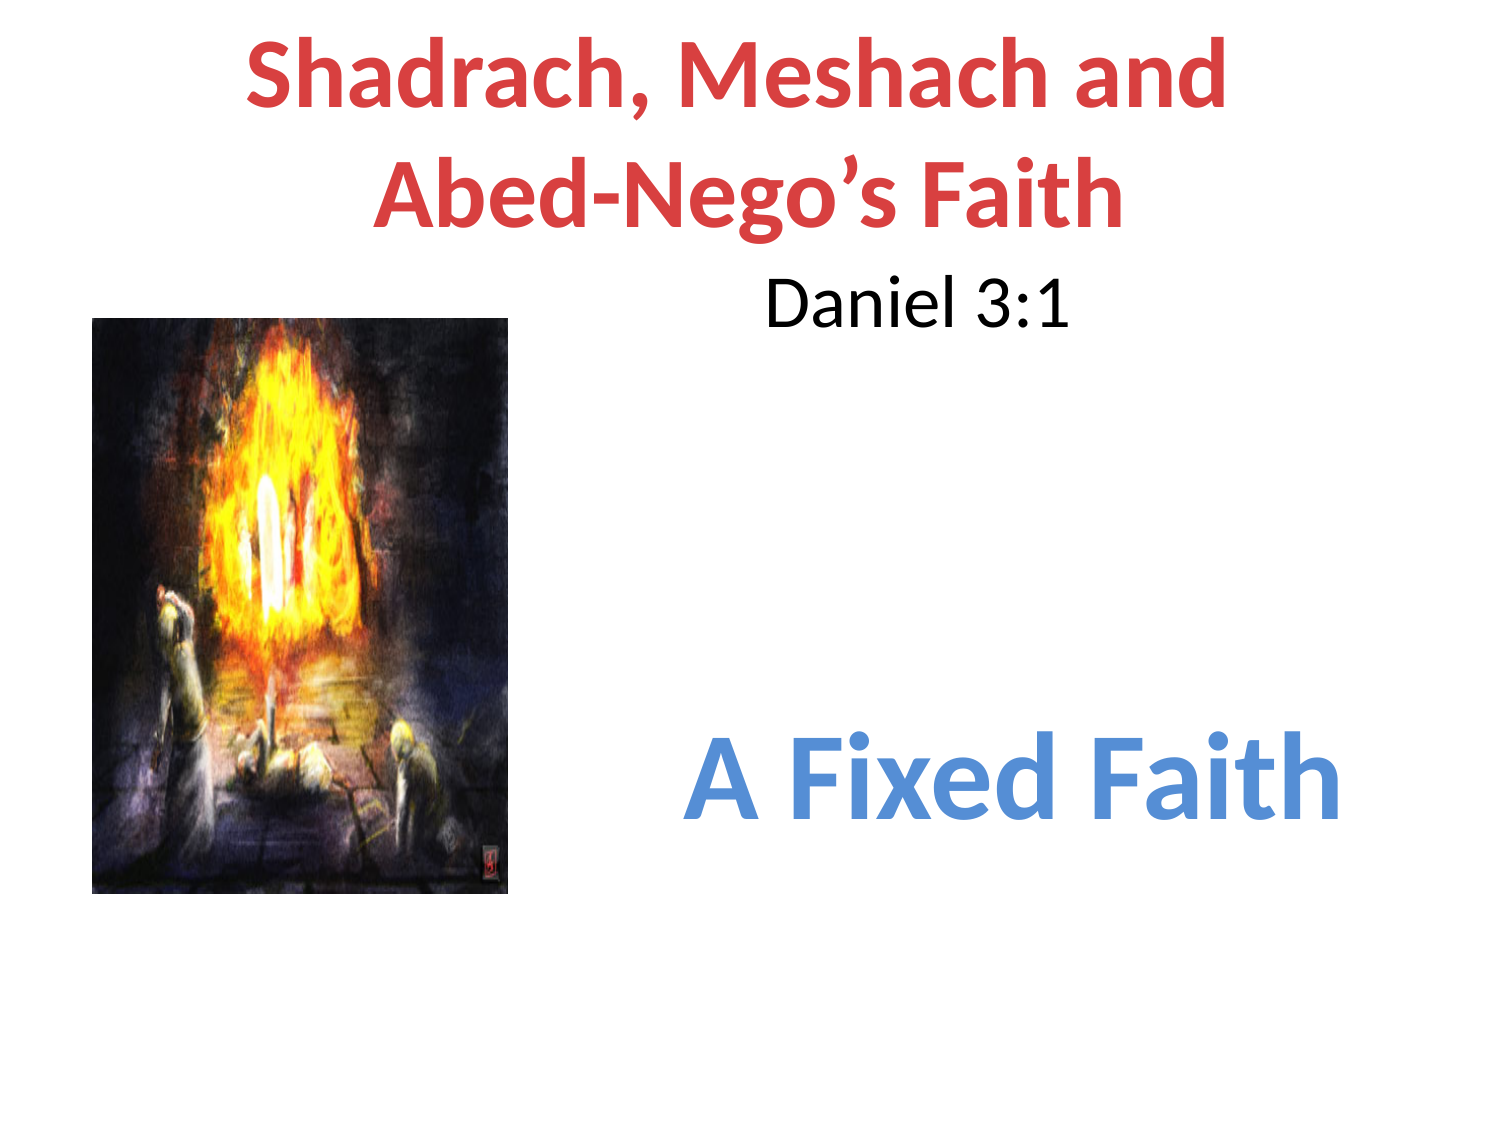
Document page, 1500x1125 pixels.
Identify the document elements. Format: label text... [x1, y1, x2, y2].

picture [91, 317, 509, 894]
text_box A Fixed Faith [528, 687, 1500, 853]
text_box Shadrach, Meshach and Abed-Nego’s Faith [0, 0, 1500, 255]
text_box Daniel 3:1 [749, 255, 1500, 351]
